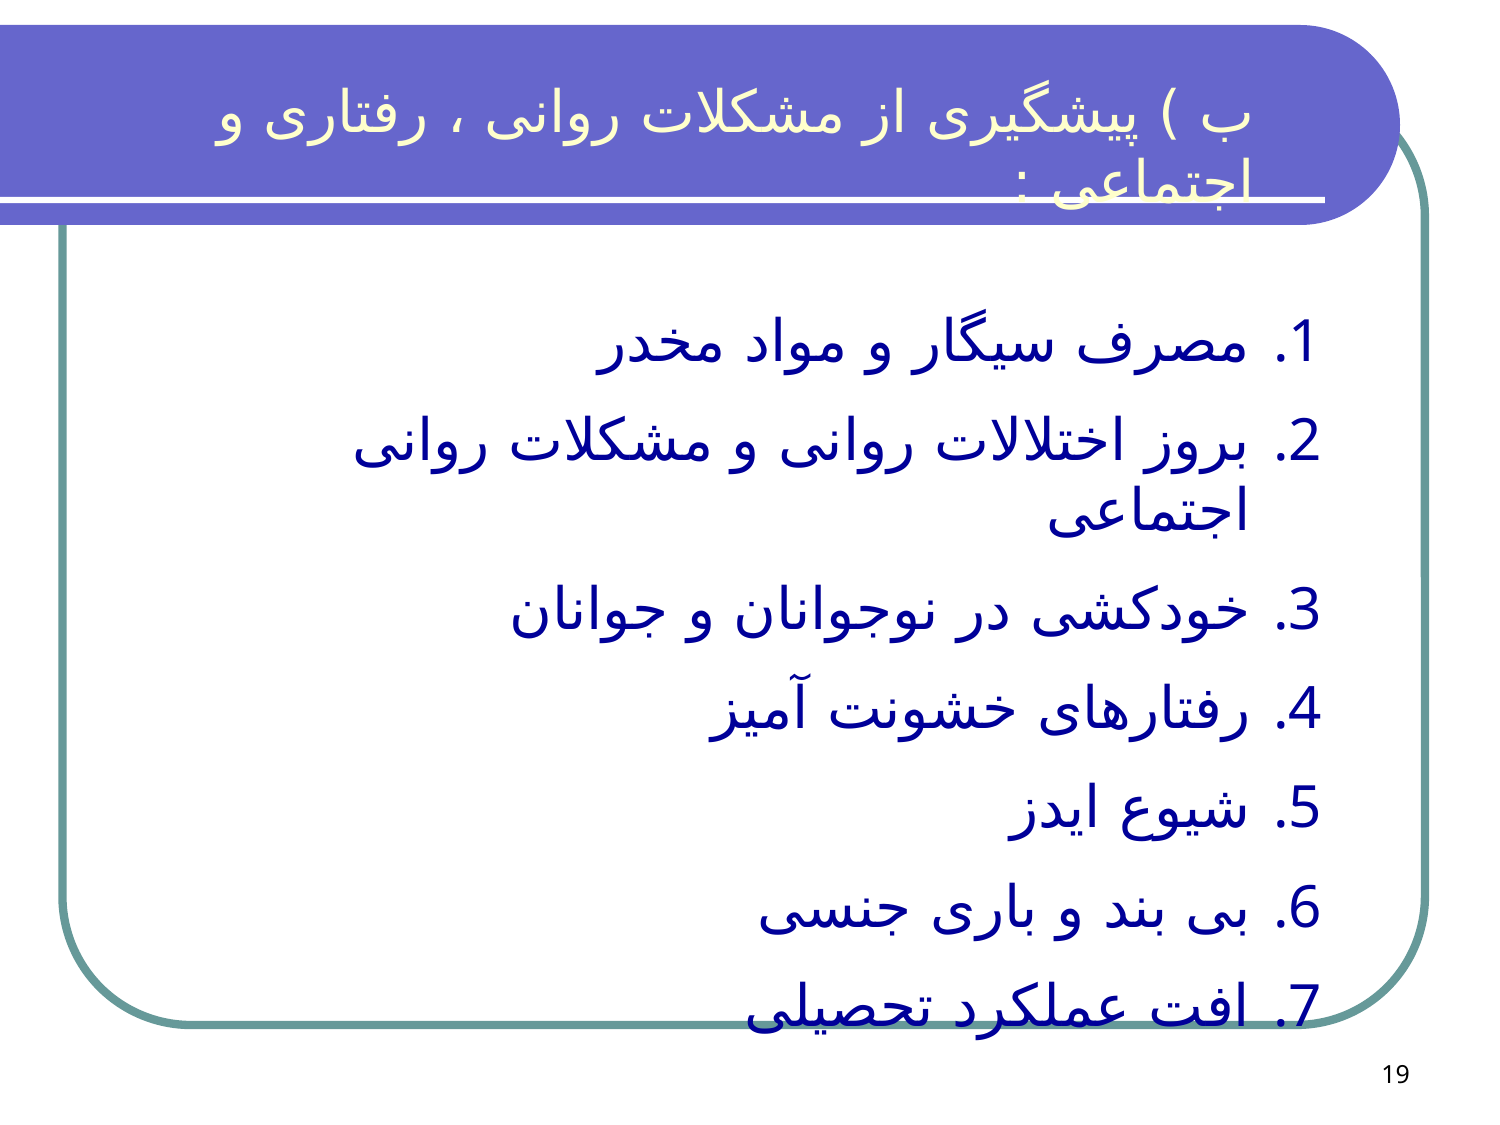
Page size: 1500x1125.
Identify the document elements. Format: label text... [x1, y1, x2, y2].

slide_number 19 [1074, 1025, 1425, 1100]
text_box ب ) پیشگیری از مشکلات روانی ، رفتاری و اجتماعی : [41, 66, 1270, 221]
text_box مصرف سیگار و مواد مخدر بروز اختلالات روانی و مشکلات روانی اجتماعی خودکشی در نوجوانان و جوانان رفتارهای خشونت آمیز شیوع ایدز بی بند و باری جنسی افت عملکرد تحصیلی [135, 196, 1341, 1046]
